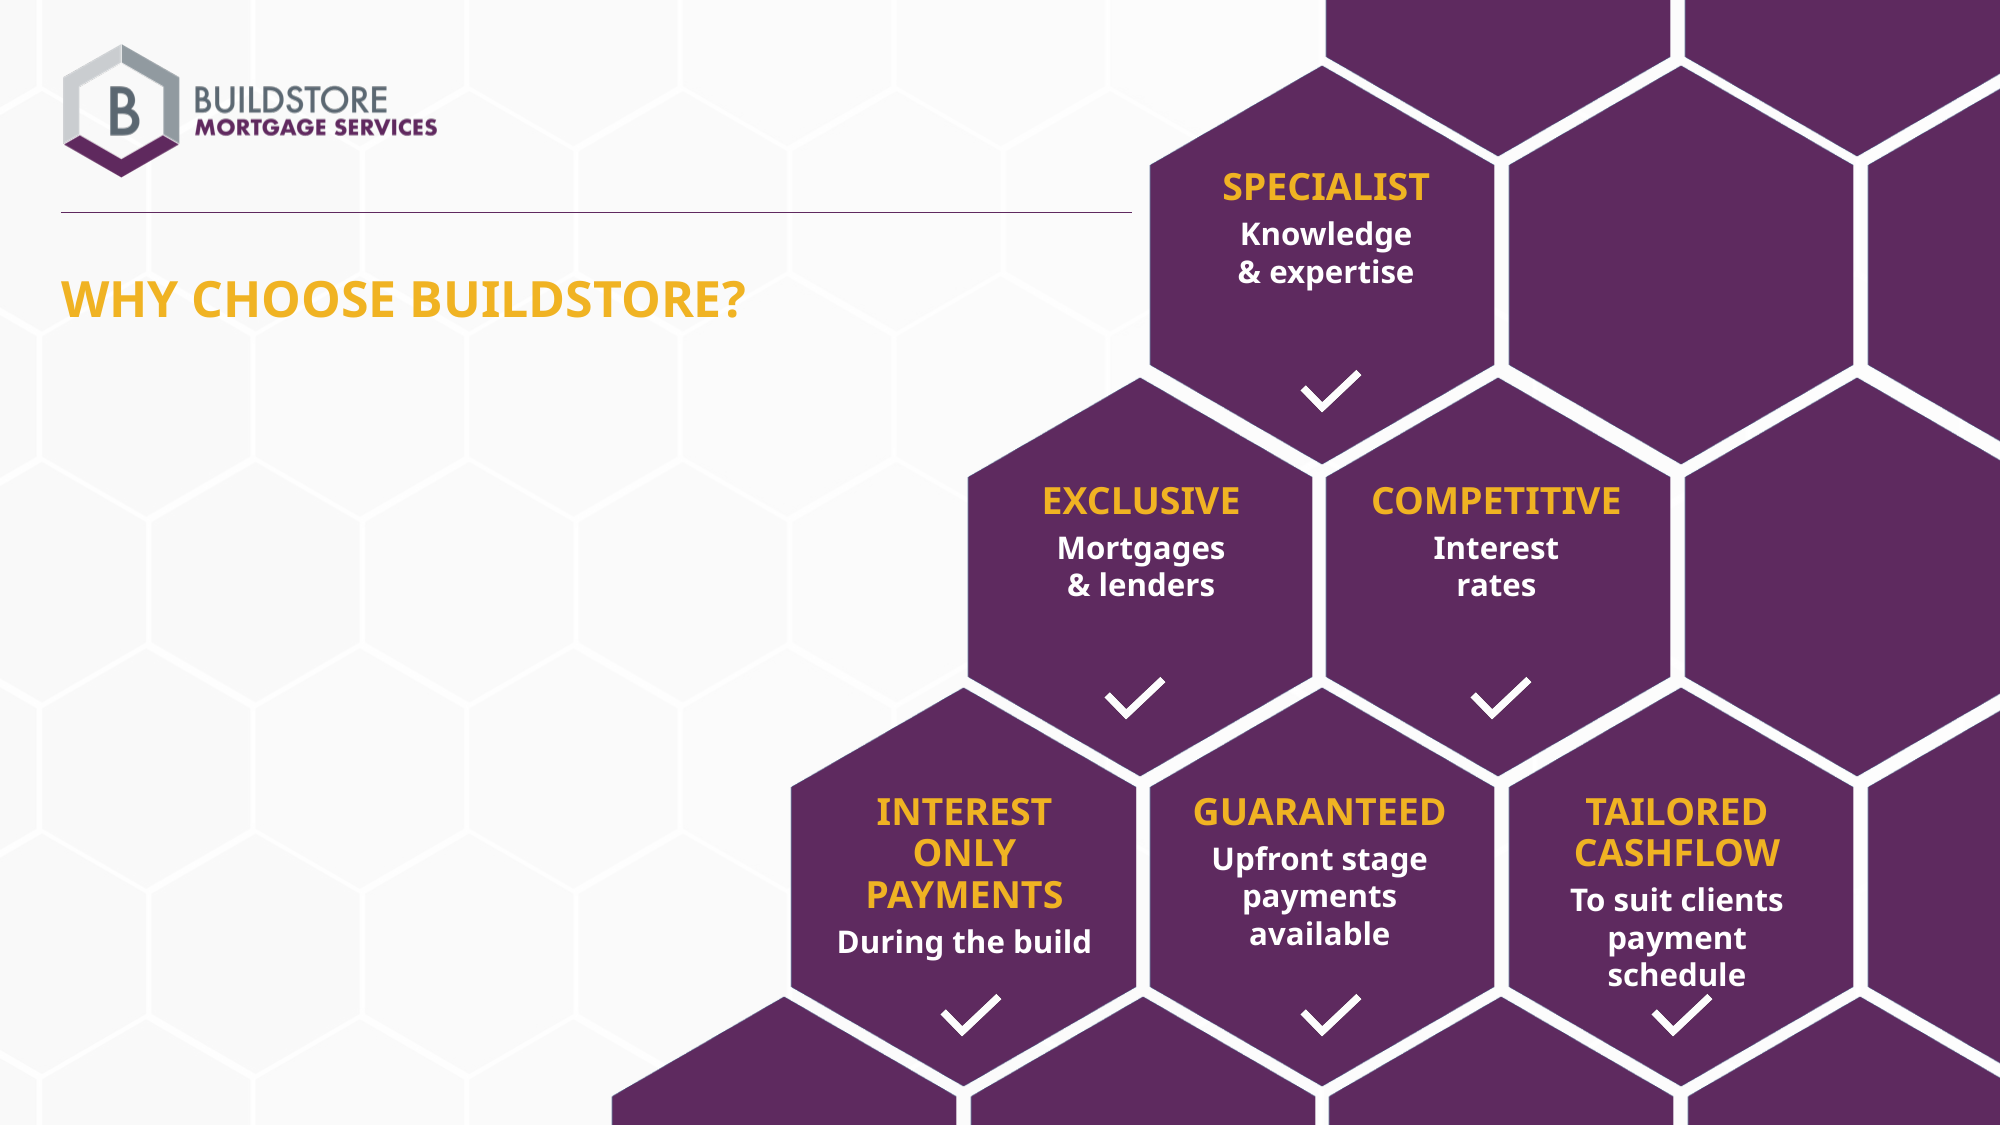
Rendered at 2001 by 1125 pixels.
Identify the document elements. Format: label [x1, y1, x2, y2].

text_box [1149, 761, 1490, 1085]
text_box [794, 761, 1135, 1085]
picture [0, 0, 2000, 1125]
text_box [1156, 137, 1497, 460]
text_box [1507, 761, 1848, 1085]
text_box [1326, 450, 1667, 774]
text_box [971, 450, 1312, 774]
